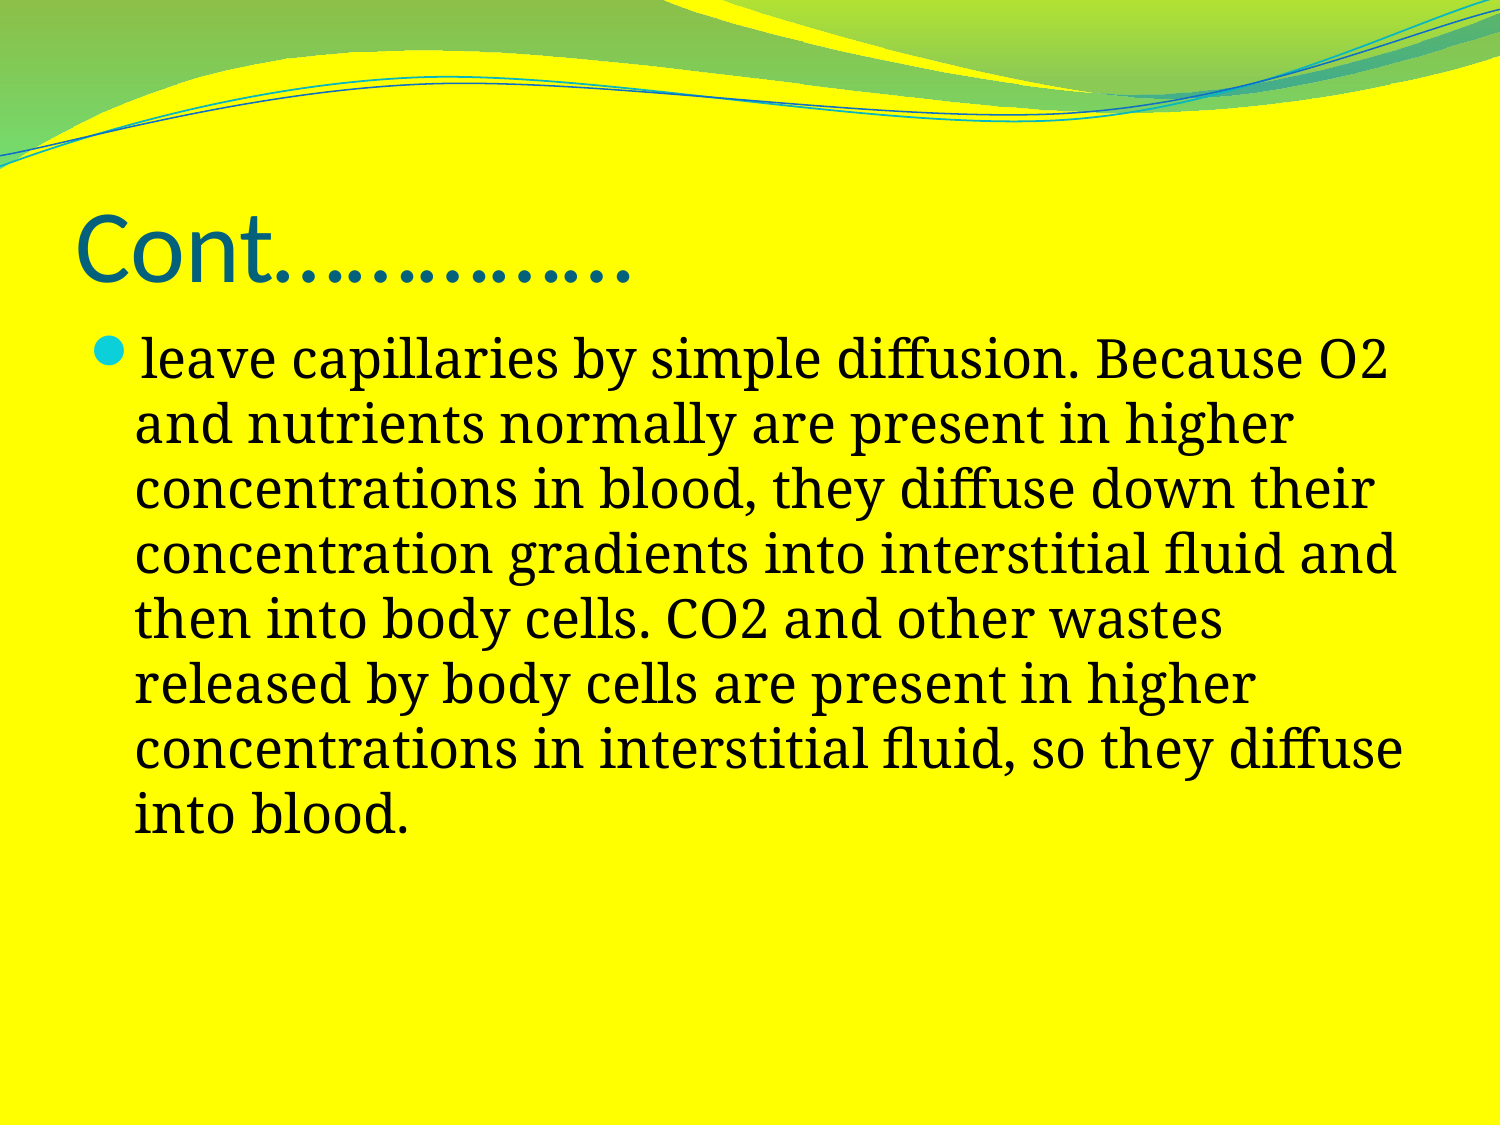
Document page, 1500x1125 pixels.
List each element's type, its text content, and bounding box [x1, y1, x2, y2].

title Cont…………… [75, 115, 1425, 303]
list leave capillaries by simple diffusion. Because O2 and nutrients normally are present in higher concentrations in blood, they diffuse down their concentration gradients into interstitial fluid and then into body cells. CO2 and other wastes released by body cells are present in higher concentrations in interstitial fluid, so they diffuse into blood. [75, 317, 1425, 1038]
